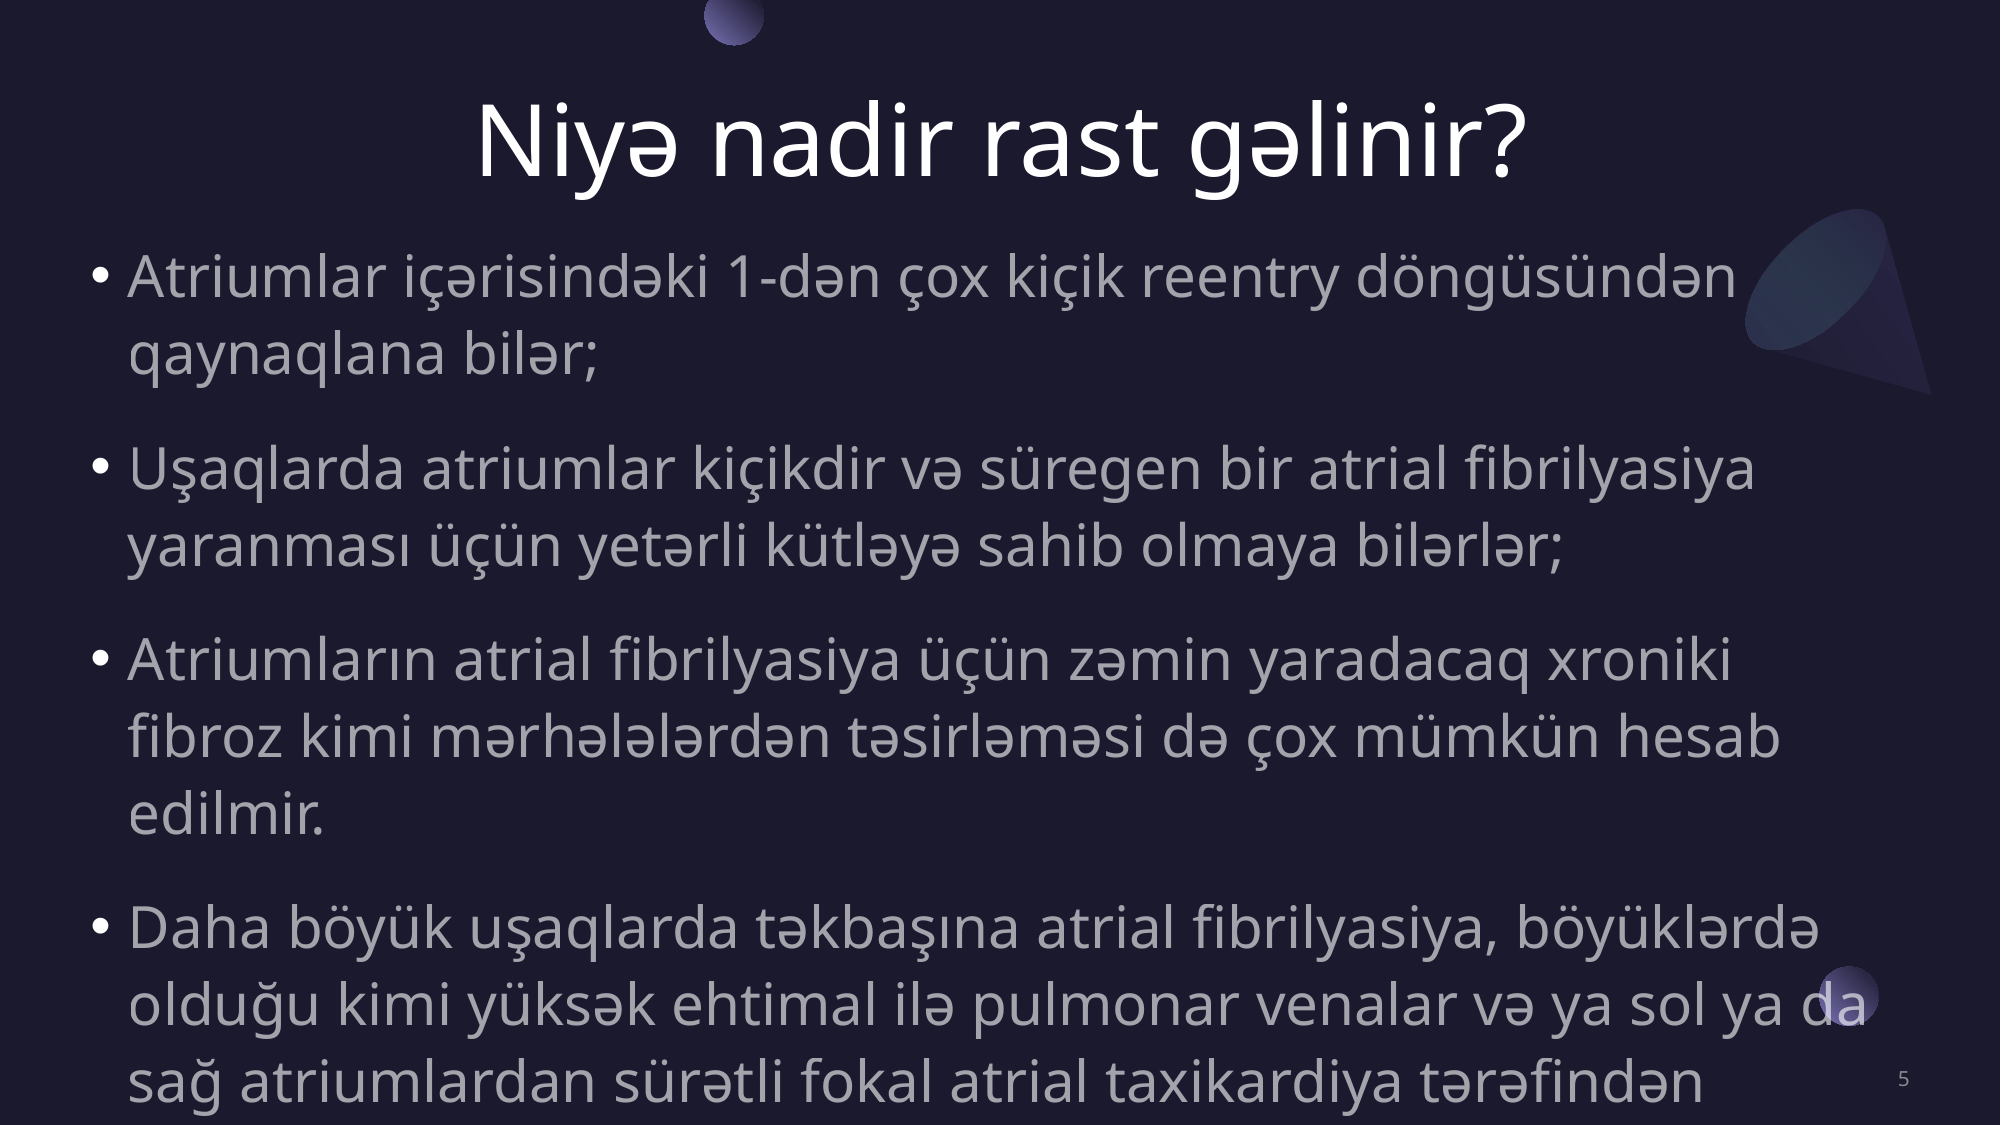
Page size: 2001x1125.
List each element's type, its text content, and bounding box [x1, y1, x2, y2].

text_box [1727, 217, 1947, 425]
title Niyə nadir rast gəlinir? [90, 90, 1911, 232]
text_box [703, 0, 765, 47]
slide_number 5 [1632, 1067, 1910, 1093]
list Atriumlar içərisindəki 1-dən çox kiçik reentry döngüsündən qaynaqlana bilər; Uşaqlarda atriumlar kiçikdir və süregen bir atrial fibrilyasiya yaranması üçün yetərli kütləyə sahib olmaya bilərlər; Atriumların atrial fibrilyasiya üçün zəmin yaradacaq xroniki fibroz kimi mərhələlərdən təsirləməsi də çox mümkün hesab edilmir. Daha böyük uşaqlarda təkbaşına atrial fibrilyasiya, böyüklərdə olduğu kimi yüksək ehtimal ilə pulmonar venalar və ya sol ya da sağ atriumlardan sürətli fokal atrial taxikardiya tərəfindən tetiklənir. [90, 232, 1870, 1043]
